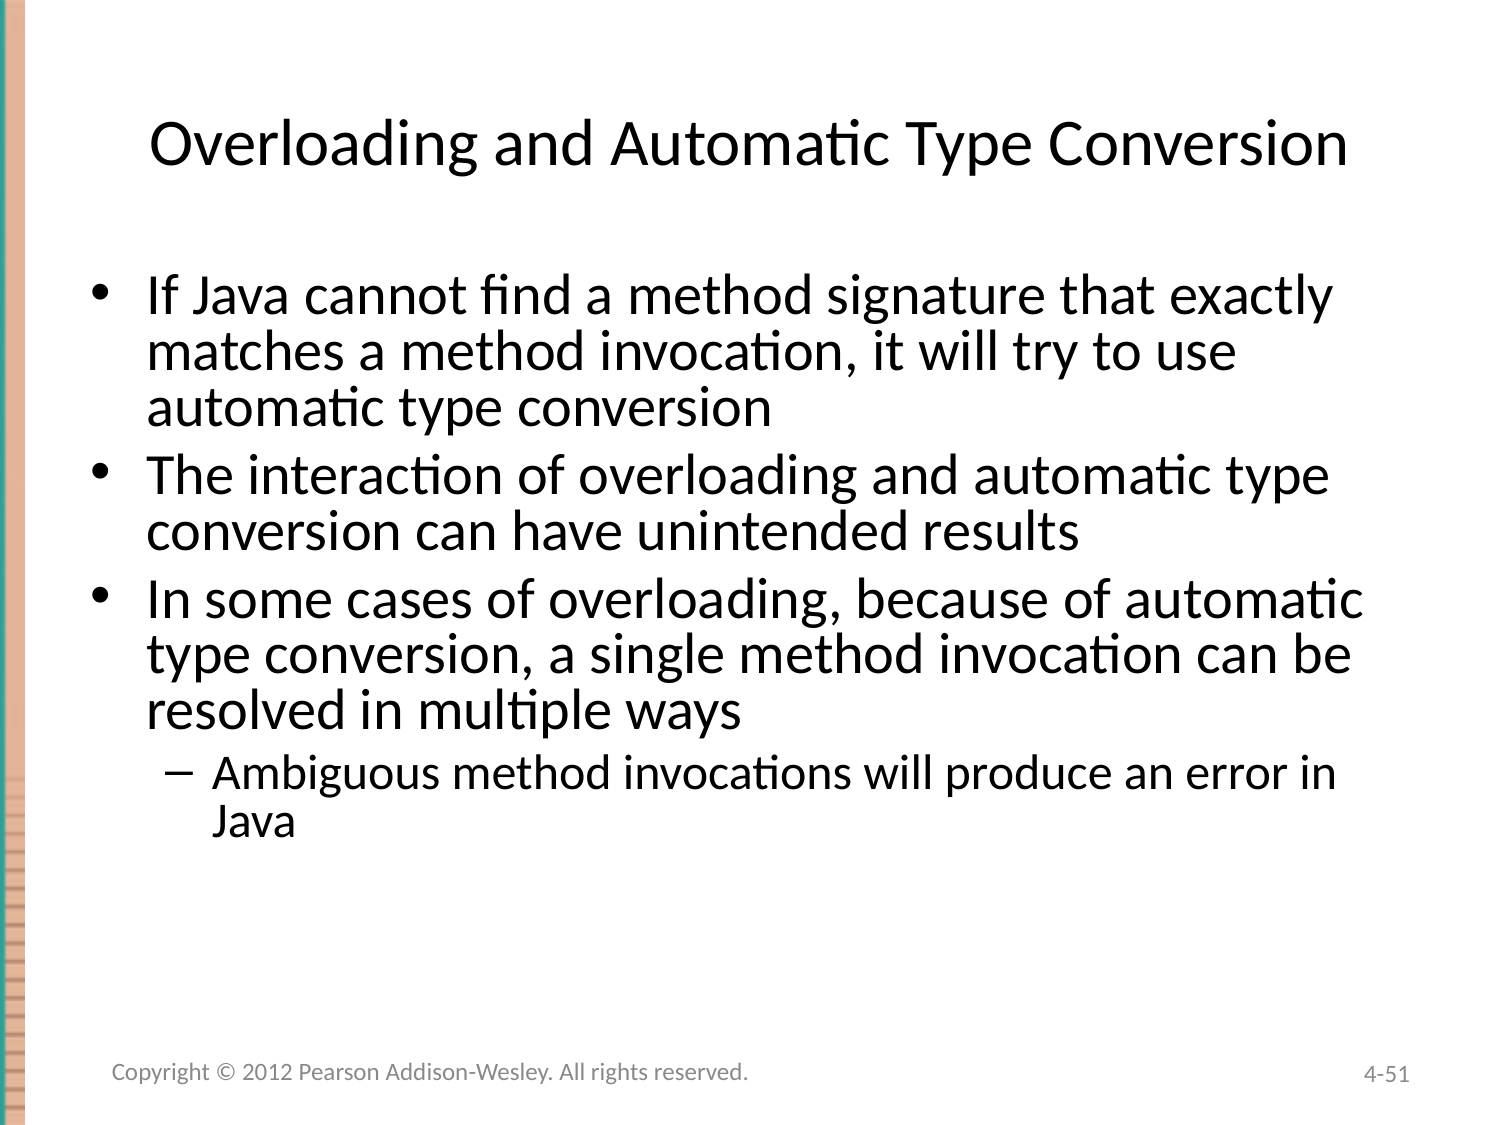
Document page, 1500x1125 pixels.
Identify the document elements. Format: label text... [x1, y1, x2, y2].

footer Copyright © 2012 Pearson Addison-Wesley. All rights reserved. [75, 1040, 788, 1100]
slide_number 4-51 [1074, 1042, 1425, 1103]
list If Java cannot find a method signature that exactly matches a method invocation, it will try to use automatic type conversion The interaction of overloading and automatic type conversion can have unintended results In some cases of overloading, because of automatic type conversion, a single method invocation can be resolved in multiple ways Ambiguous method invocations will produce an error in Java [74, 262, 1426, 1006]
title Overloading and Automatic Type Conversion [74, 44, 1426, 233]
picture [0, 0, 25, 1125]
